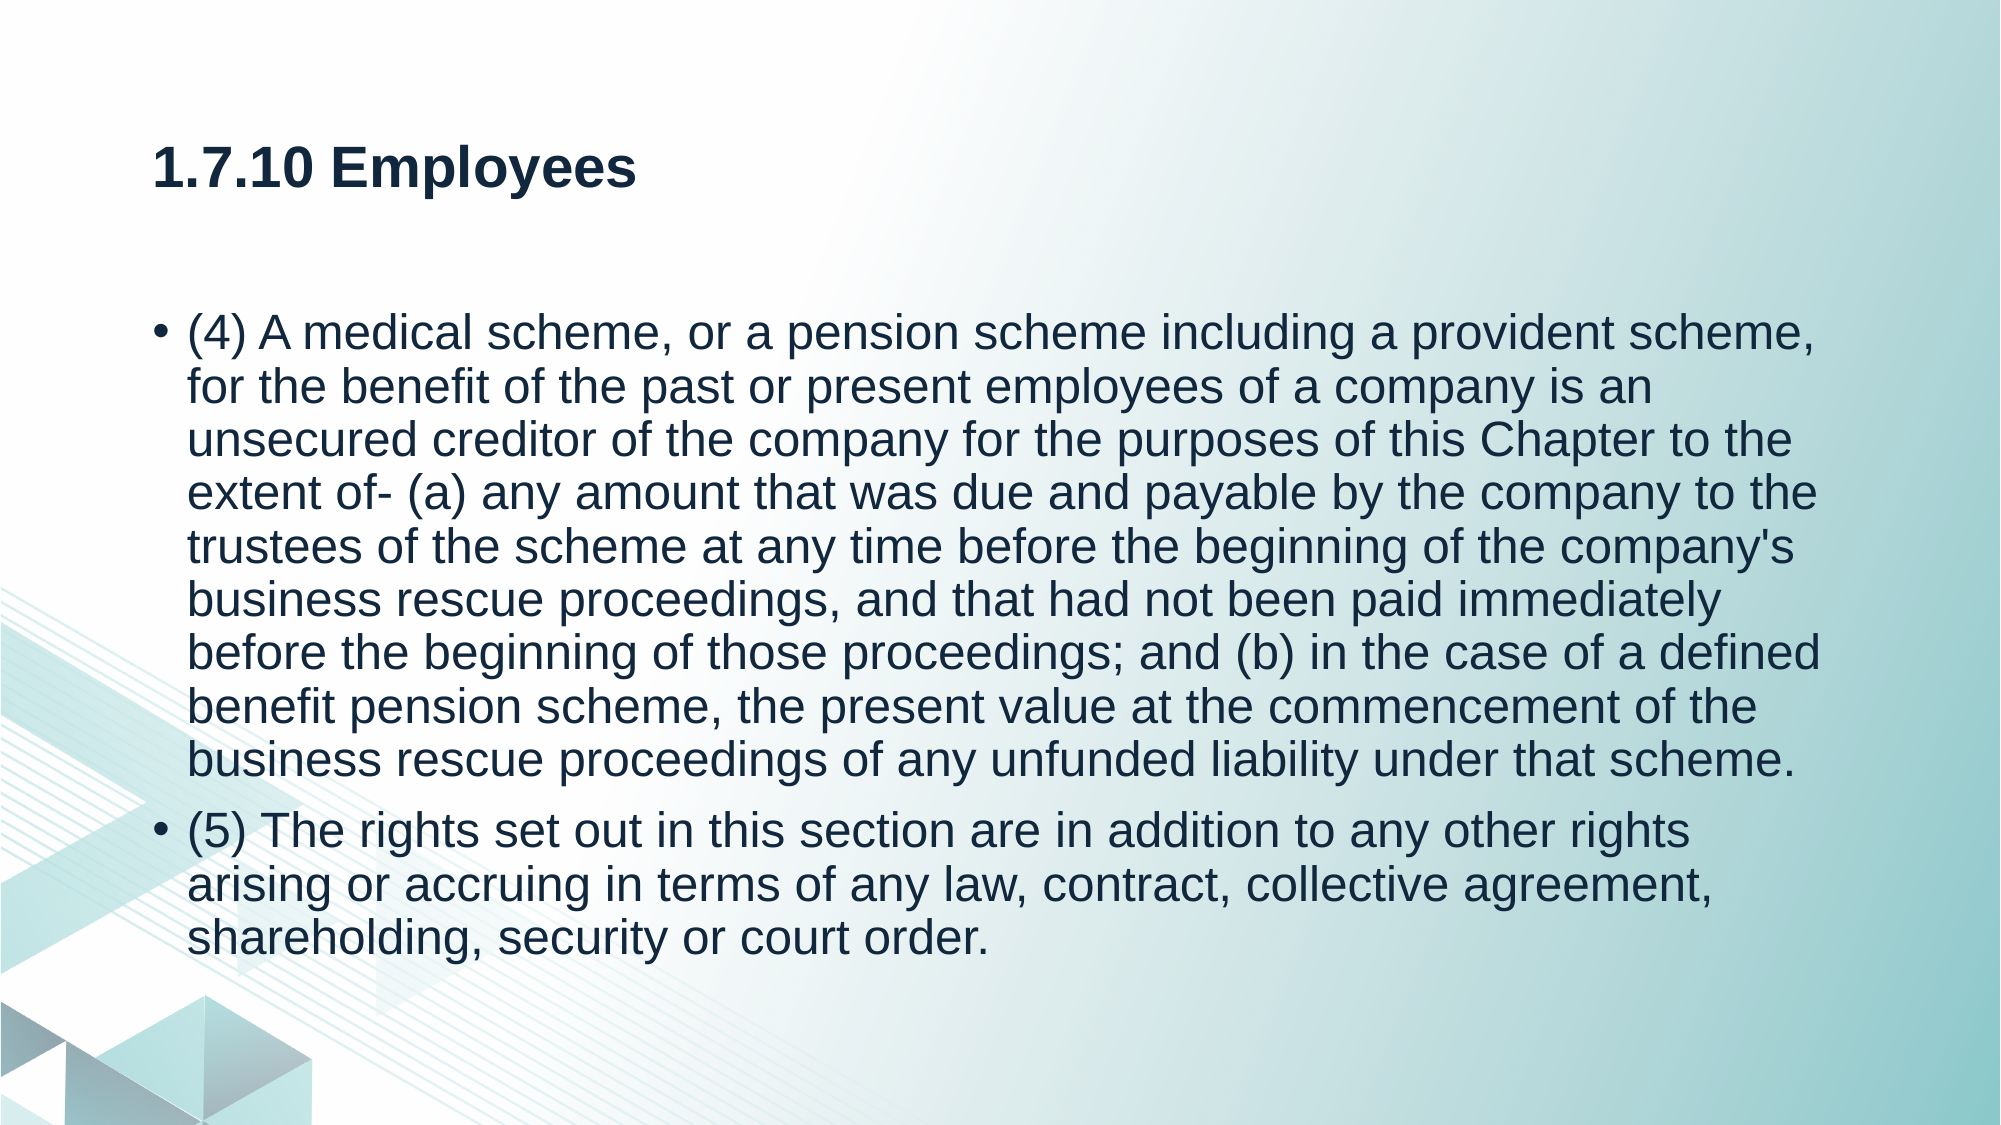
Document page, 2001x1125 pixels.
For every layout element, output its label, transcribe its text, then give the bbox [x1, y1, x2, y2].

title 1.7.10 Employees [137, 59, 1863, 278]
picture [0, 0, 2000, 1125]
list (4) A medical scheme, or a pension scheme including a provident scheme, for the benefit of the past or present employees of a company is an unsecured creditor of the company for the purposes of this Chapter to the extent of- (a) any amount that was due and payable by the company to the trustees of the scheme at any time before the beginning of the company's business rescue proceedings, and that had not been paid immediately before the beginning of those proceedings; and (b) in the case of a defined benefit pension scheme, the present value at the commencement of the business rescue proceedings of any unfunded liability under that scheme. (5) The rights set out in this section are in addition to any other rights arising or accruing in terms of any law, contract, collective agreement, shareholding, security or court order. [137, 299, 1863, 1014]
